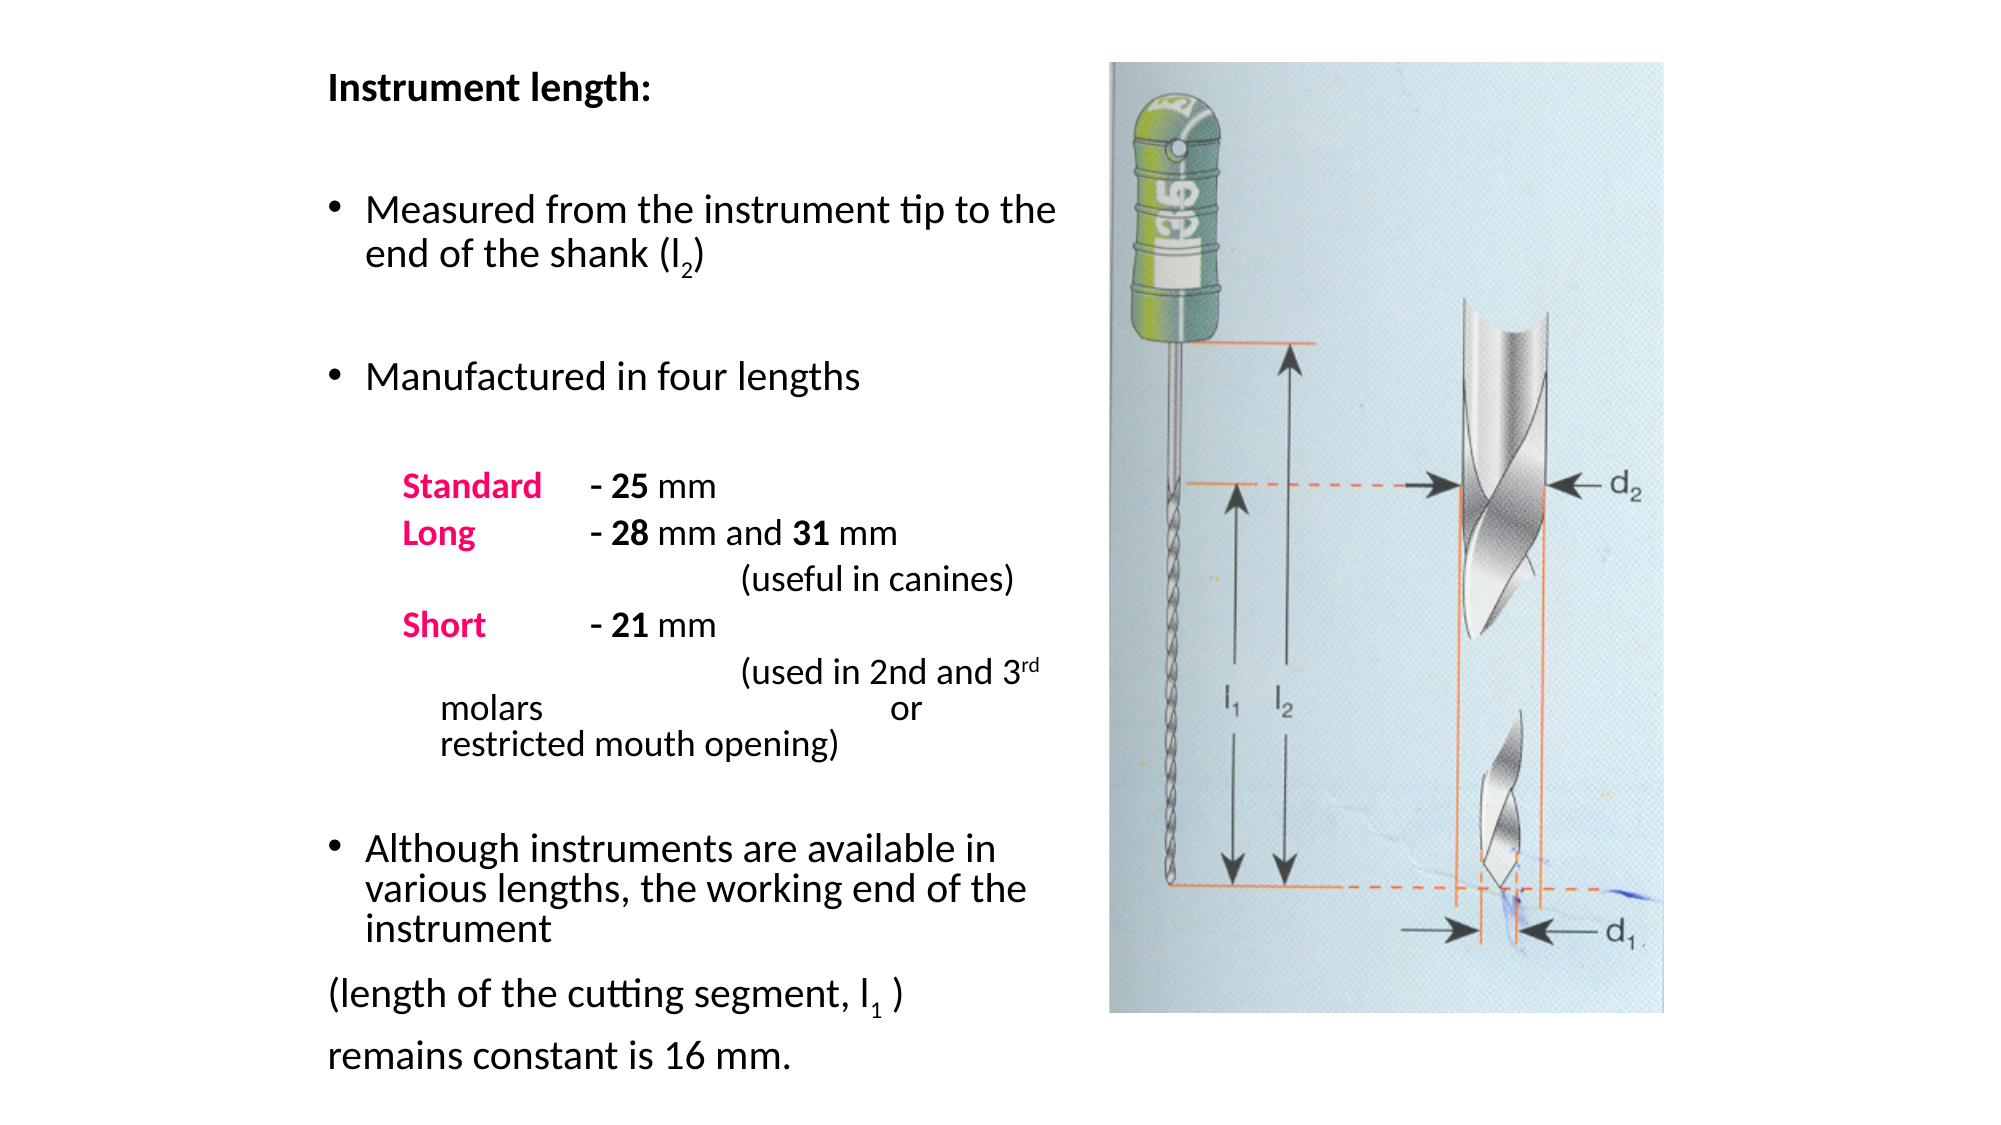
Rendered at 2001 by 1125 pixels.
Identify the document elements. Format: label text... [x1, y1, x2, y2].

list Instrument length: Measured from the instrument tip to the end of the shank (l2) Manufactured in four lengths Standard  25 mm Long  28 mm and 31 mm (useful in canines) Short  21 mm (used in 2nd and 3rd molars or restricted mouth opening) Although instruments are available in various lengths, the working end of the instrument (length of the cutting segment, l1 ) remains constant is 16 mm. [312, 62, 1100, 1113]
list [1109, 62, 1664, 1013]
